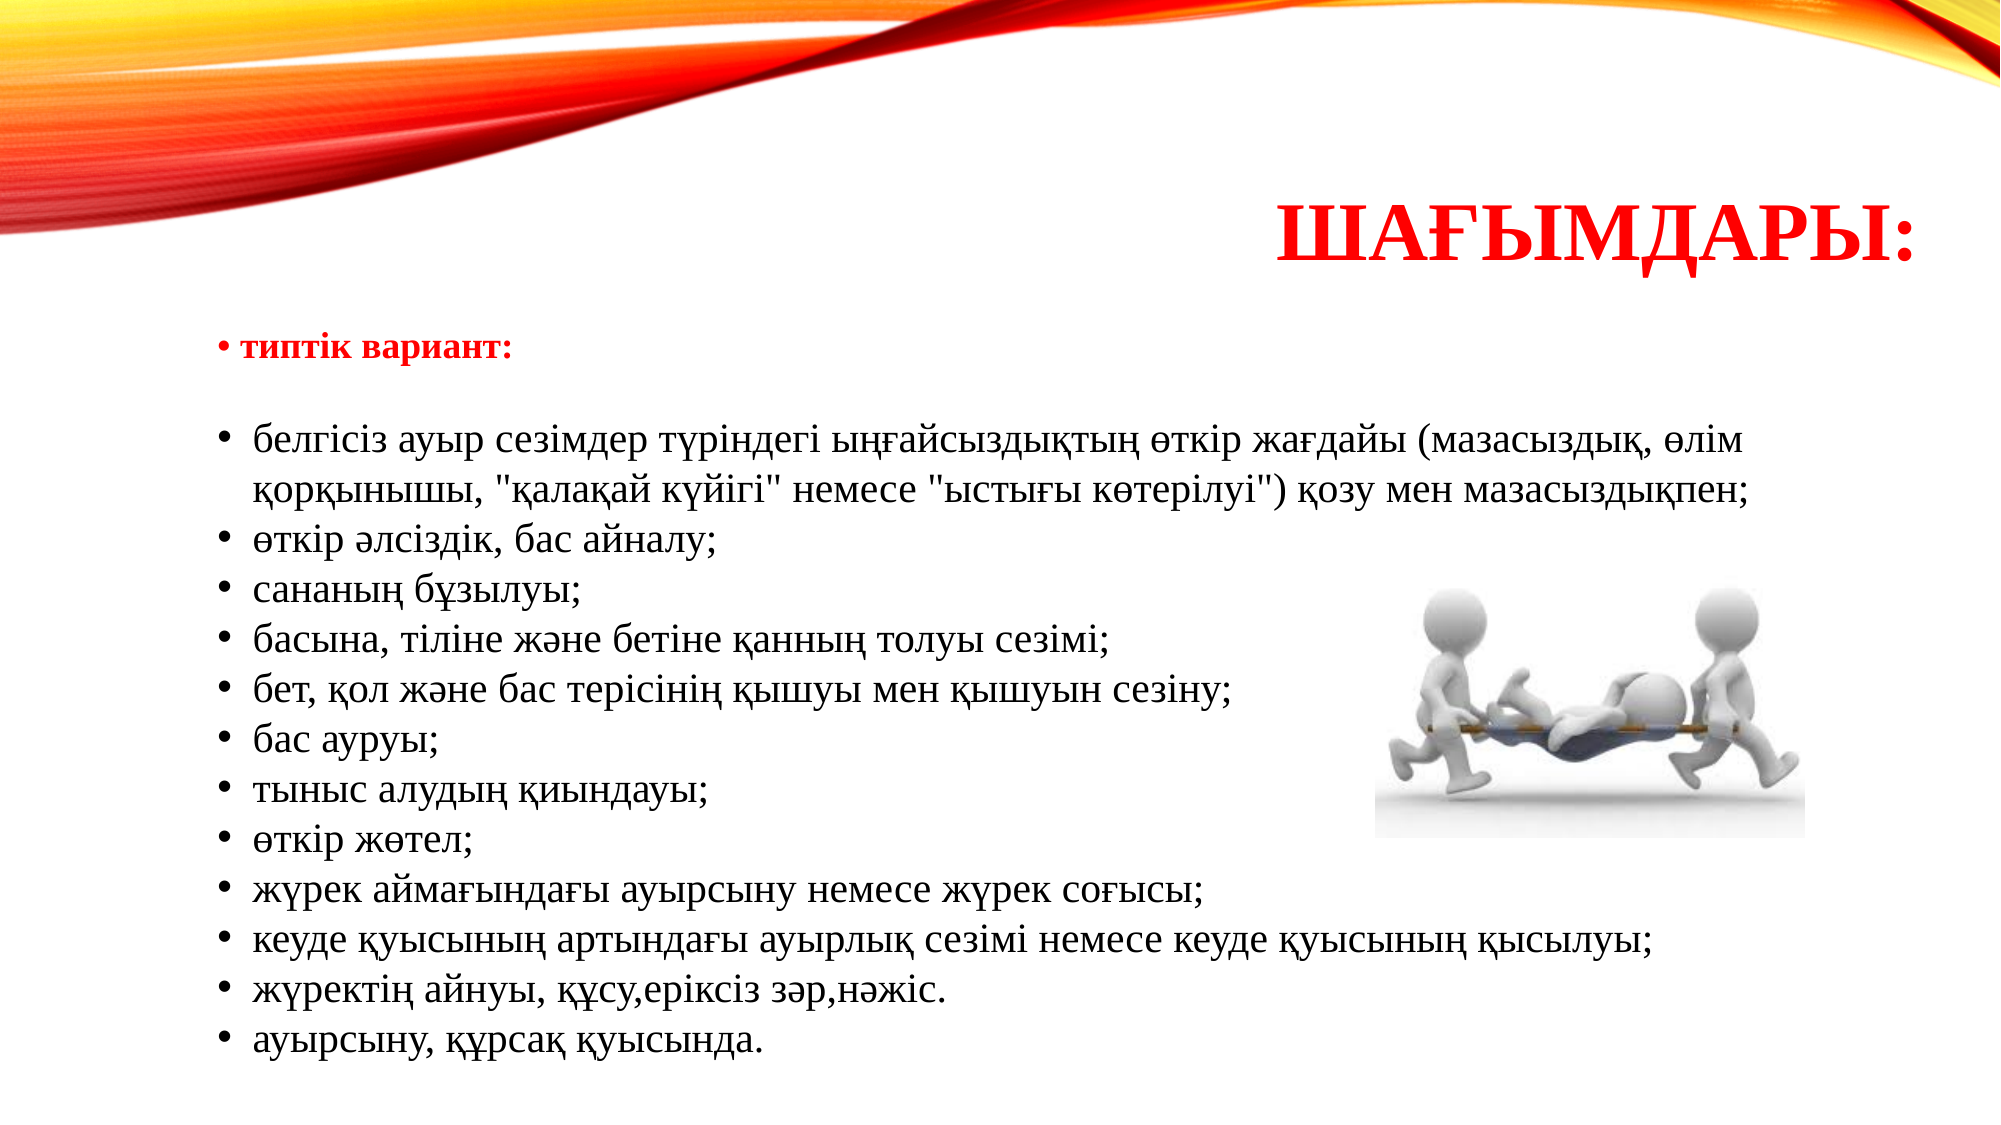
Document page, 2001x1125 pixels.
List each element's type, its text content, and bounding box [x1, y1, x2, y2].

picture [1374, 551, 1806, 838]
title Шағымдары: [528, 147, 1958, 314]
picture [0, 0, 2000, 237]
text_box • типтік вариант: белгісіз ауыр сезімдер түріндегі ыңғайсыздықтың өткір жағдайы (мазасыздық, өлім қорқынышы, "қалақай күйігі" немесе "ыстығы көтерілуі") қозу мен мазасыздықпен; өткір әлсіздік, бас айналу; сананың бұзылуы; басына, тіліне және бетіне қанның толуы сезімі; бет, қол және бас терісінің қышуы мен қышуын сезіну; бас ауруы; тыныс алудың қиындауы; өткір жөтел; жүрек аймағындағы ауырсыну немесе жүрек соғысы; кеуде қуысының артындағы ауырлық сезімі немесе кеуде қуысының қысылуы; жүректің айнуы, құсу,еріксіз зәр,нәжіс. ауырсыну, құрсақ қуысында. [202, 313, 1917, 1069]
